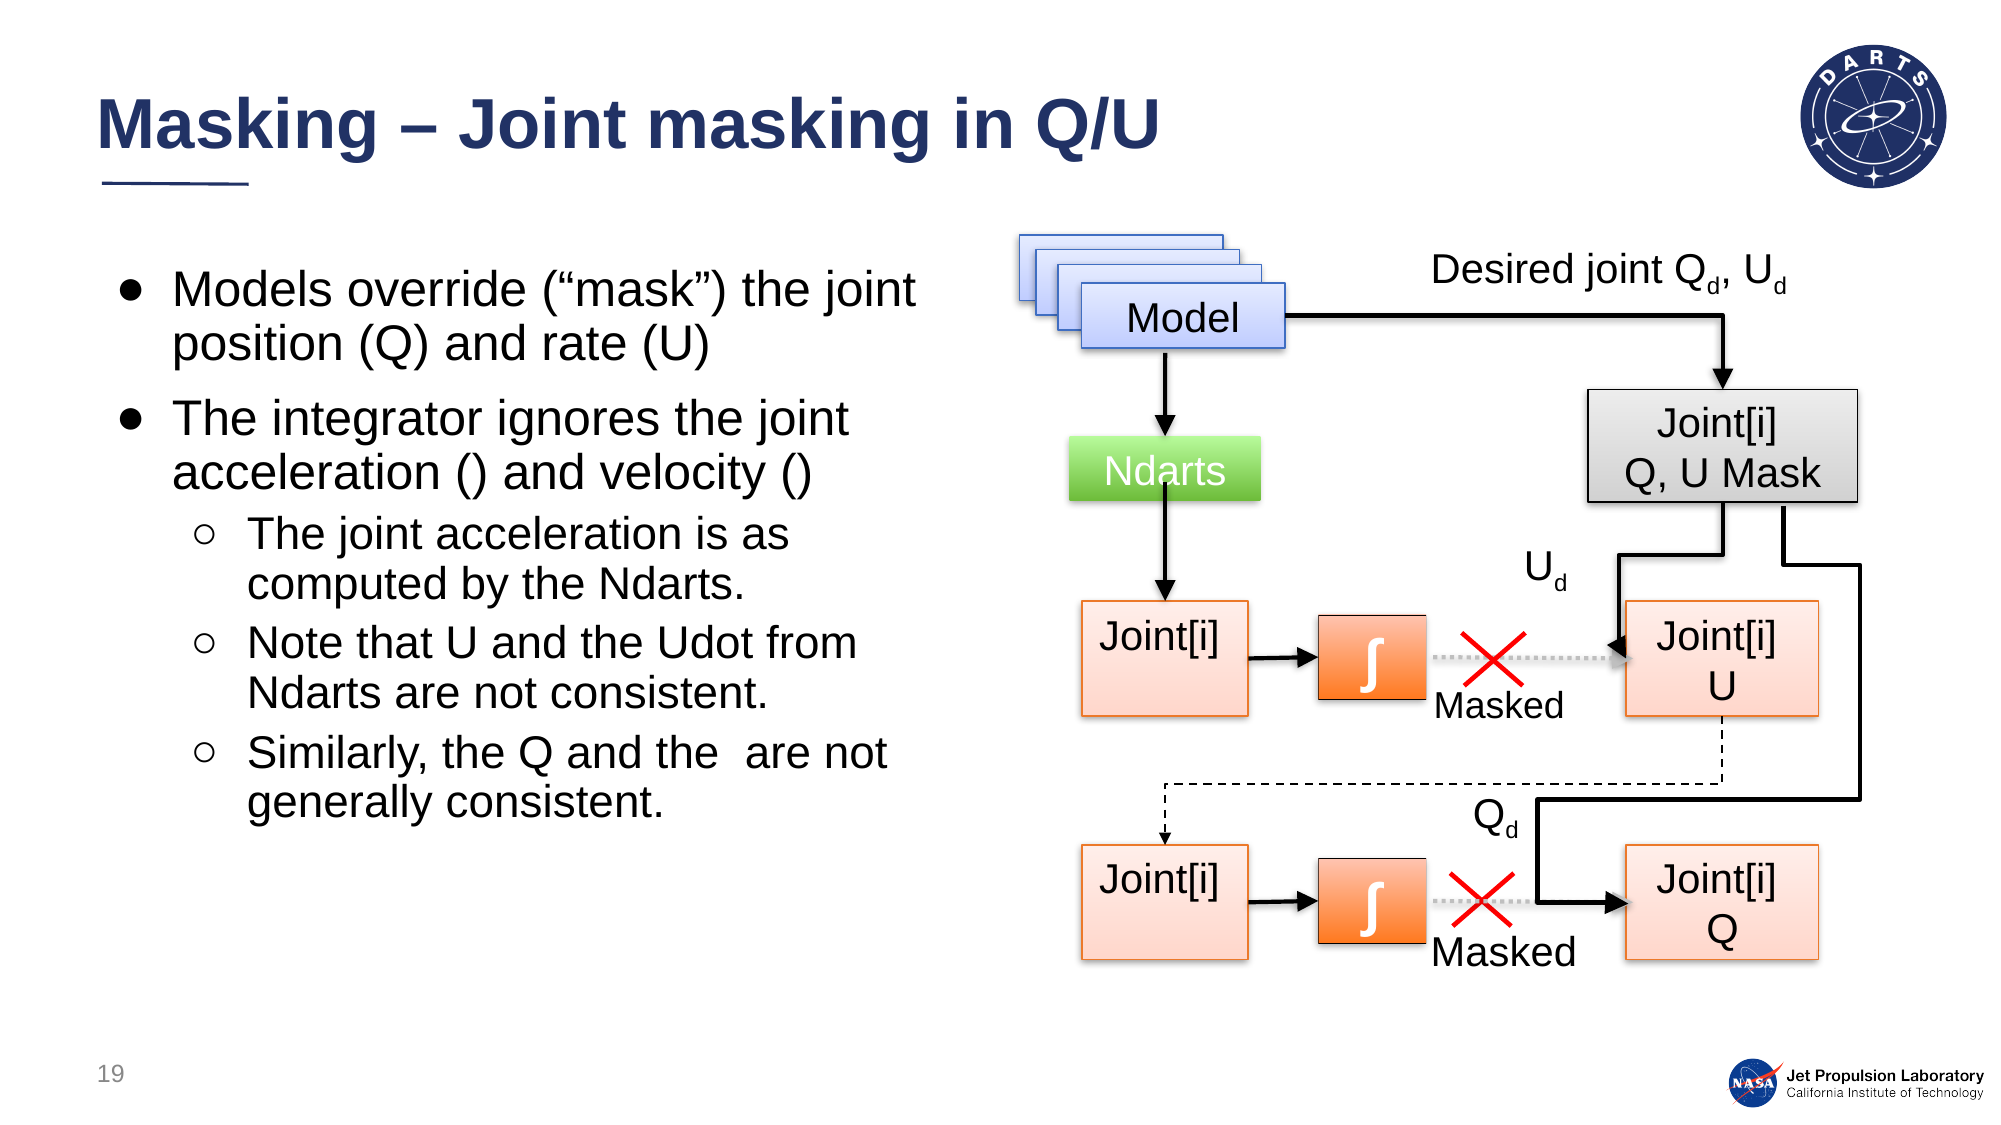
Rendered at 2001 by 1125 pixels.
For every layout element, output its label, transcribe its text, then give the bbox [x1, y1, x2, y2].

slide_number 19 [81, 1042, 532, 1103]
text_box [1019, 234, 1885, 1034]
picture [1796, 41, 1951, 192]
title Masking – Joint masking in Q/U [81, 68, 1750, 184]
picture [1710, 1042, 2000, 1124]
